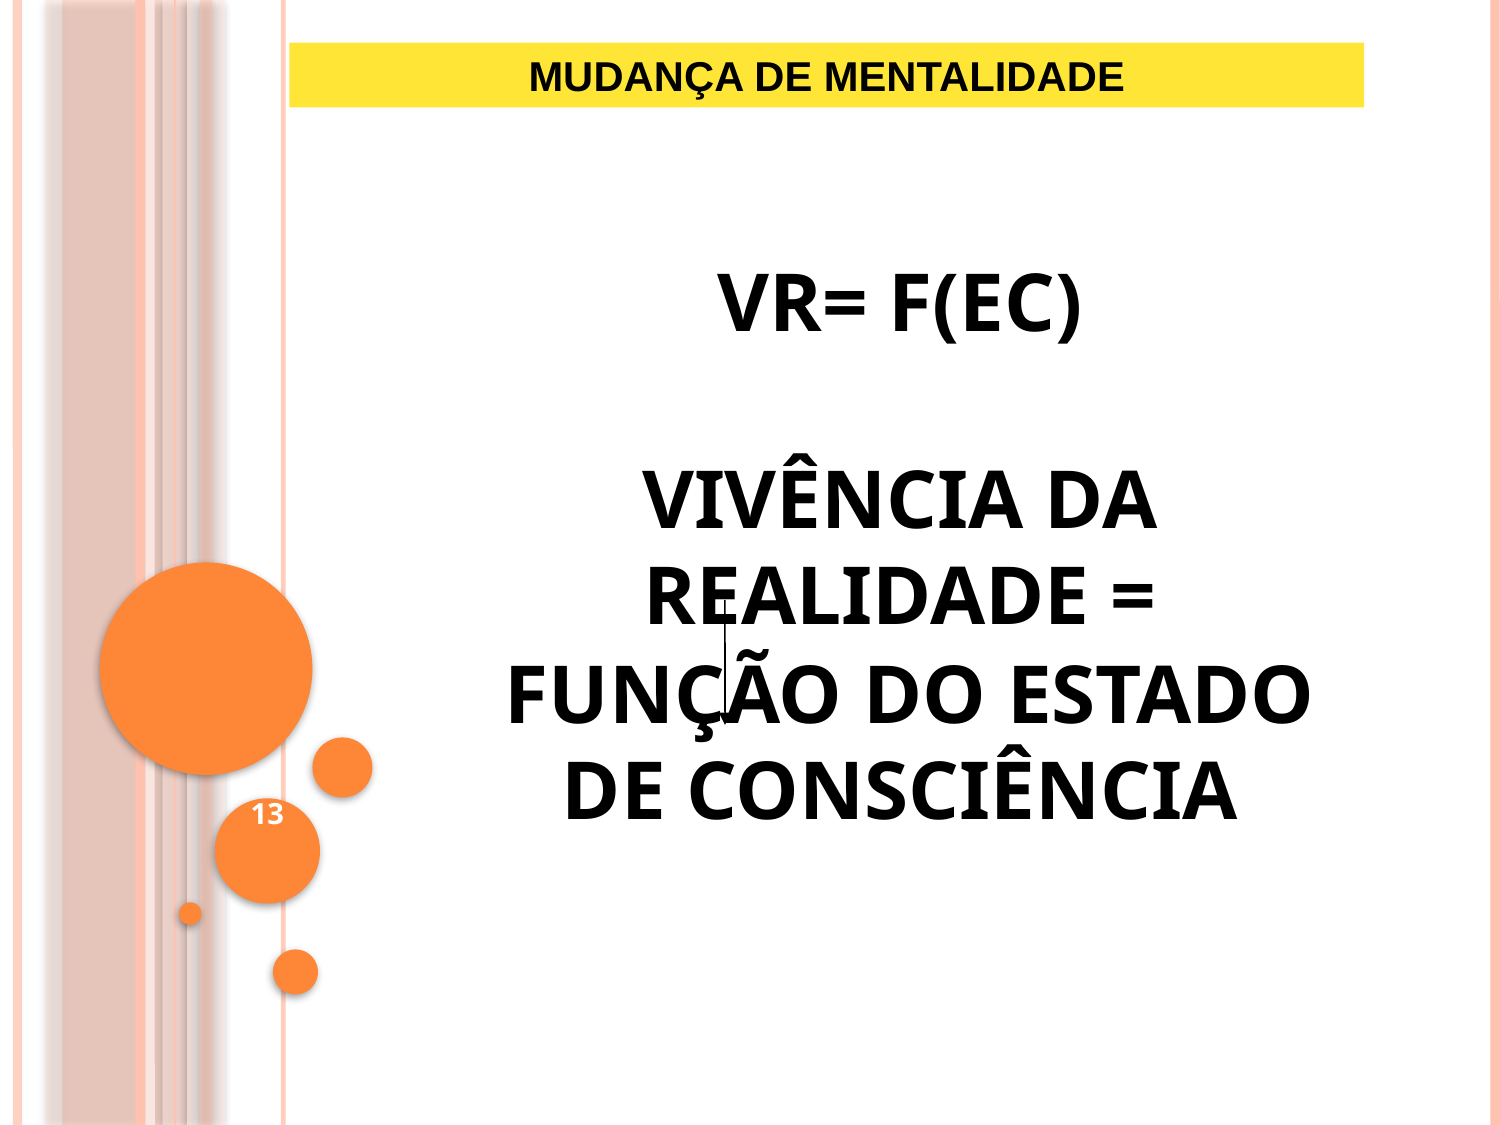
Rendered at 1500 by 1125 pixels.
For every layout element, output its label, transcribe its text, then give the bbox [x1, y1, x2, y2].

text_box [718, 599, 732, 725]
subtitle VR= F(EC) VIVÊNCIA DA REALIDADE = FUNÇÃO DO ESTADO DE CONSCIÊNCIA [430, 184, 1369, 1047]
text_box MUDANÇA DE MENTALIDADE [289, 42, 1365, 108]
slide_number 13 [217, 808, 318, 857]
